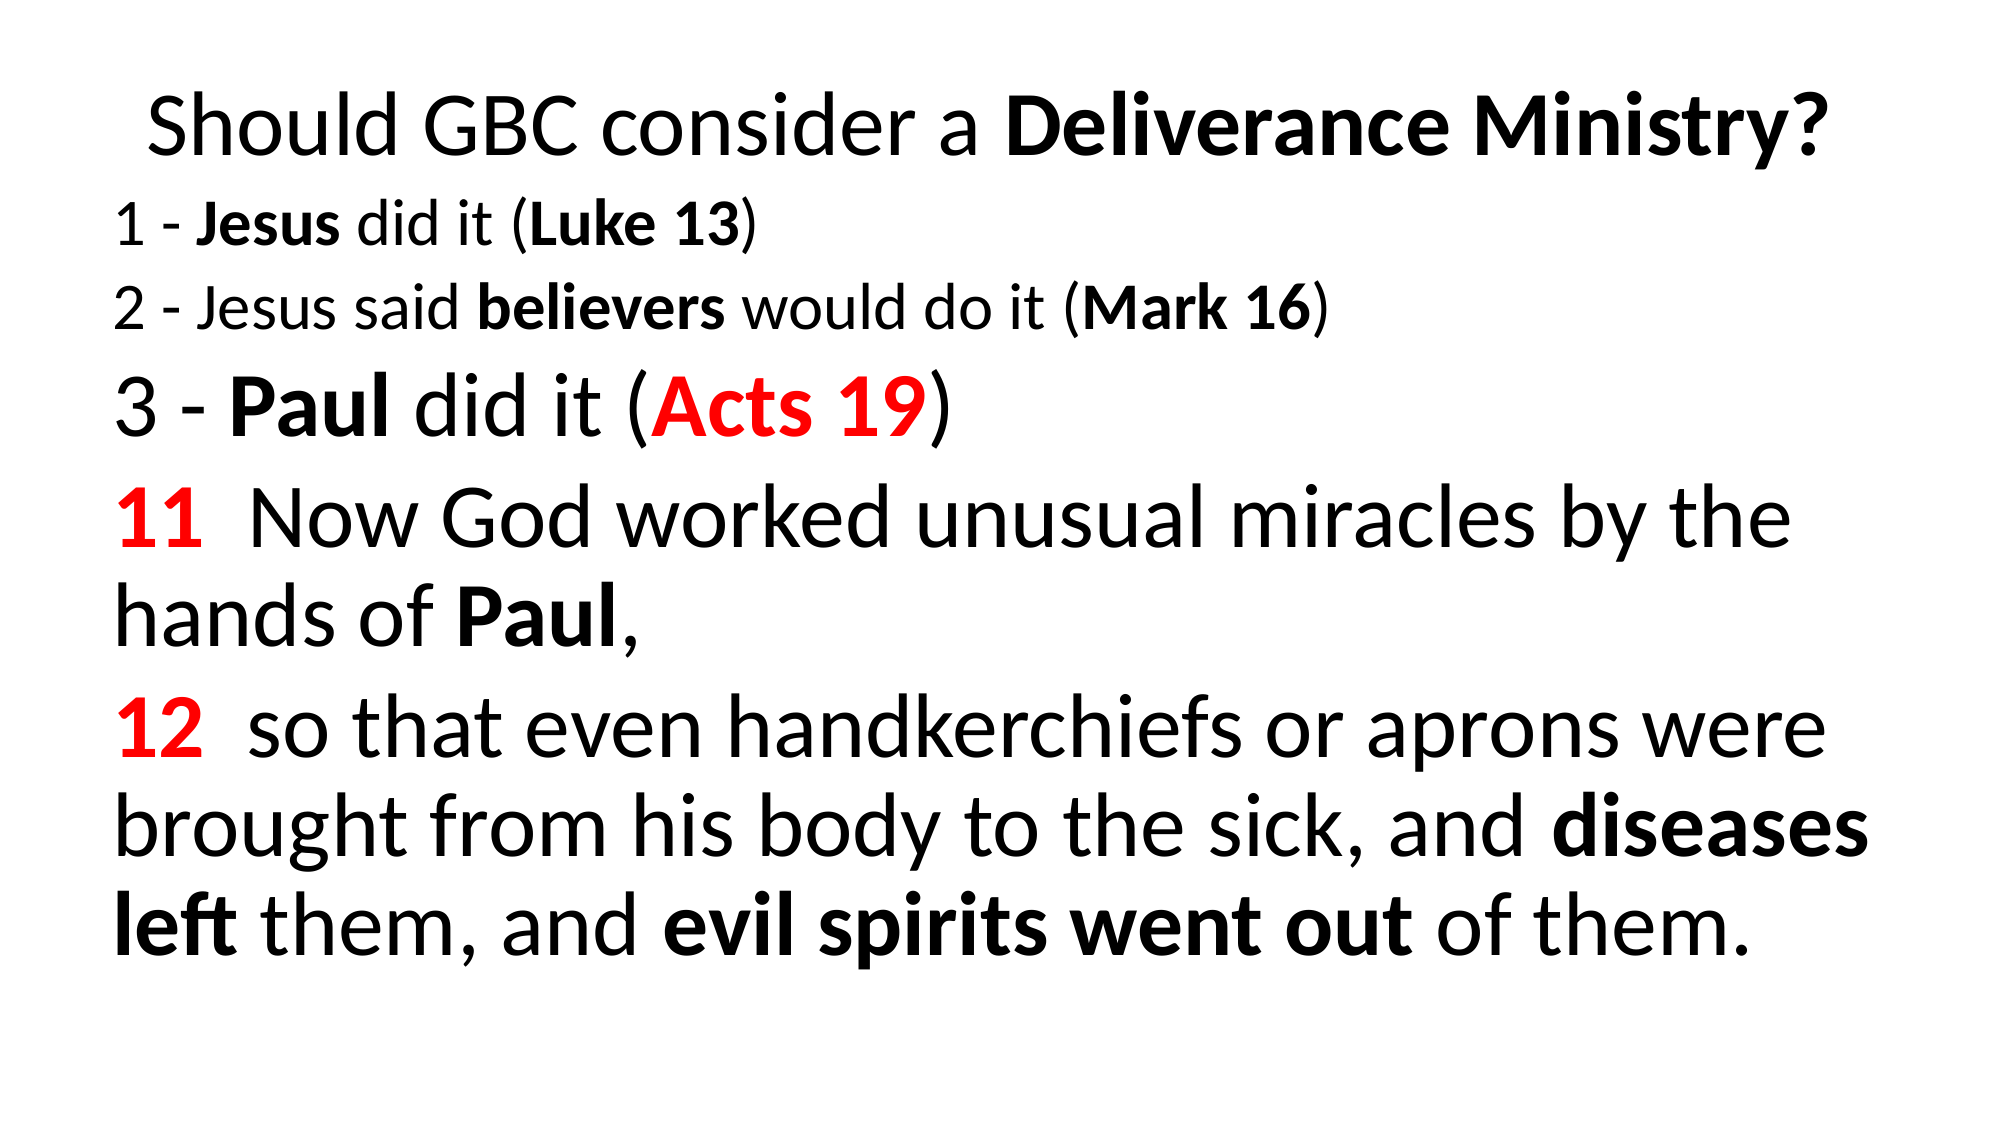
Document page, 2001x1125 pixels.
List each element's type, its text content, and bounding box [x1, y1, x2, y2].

subtitle Should GBC consider a Deliverance Ministry? 1 - Jesus did it (Luke 13) 2 - Jesus said believers would do it (Mark 16) 3 - Paul did it (Acts 19) 11 Now God worked unusual miracles by the hands of Paul, 12 so that even handkerchiefs or aprons were brought from his body to the sick, and diseases left them, and evil spirits went out of them. [97, 69, 1903, 1056]
